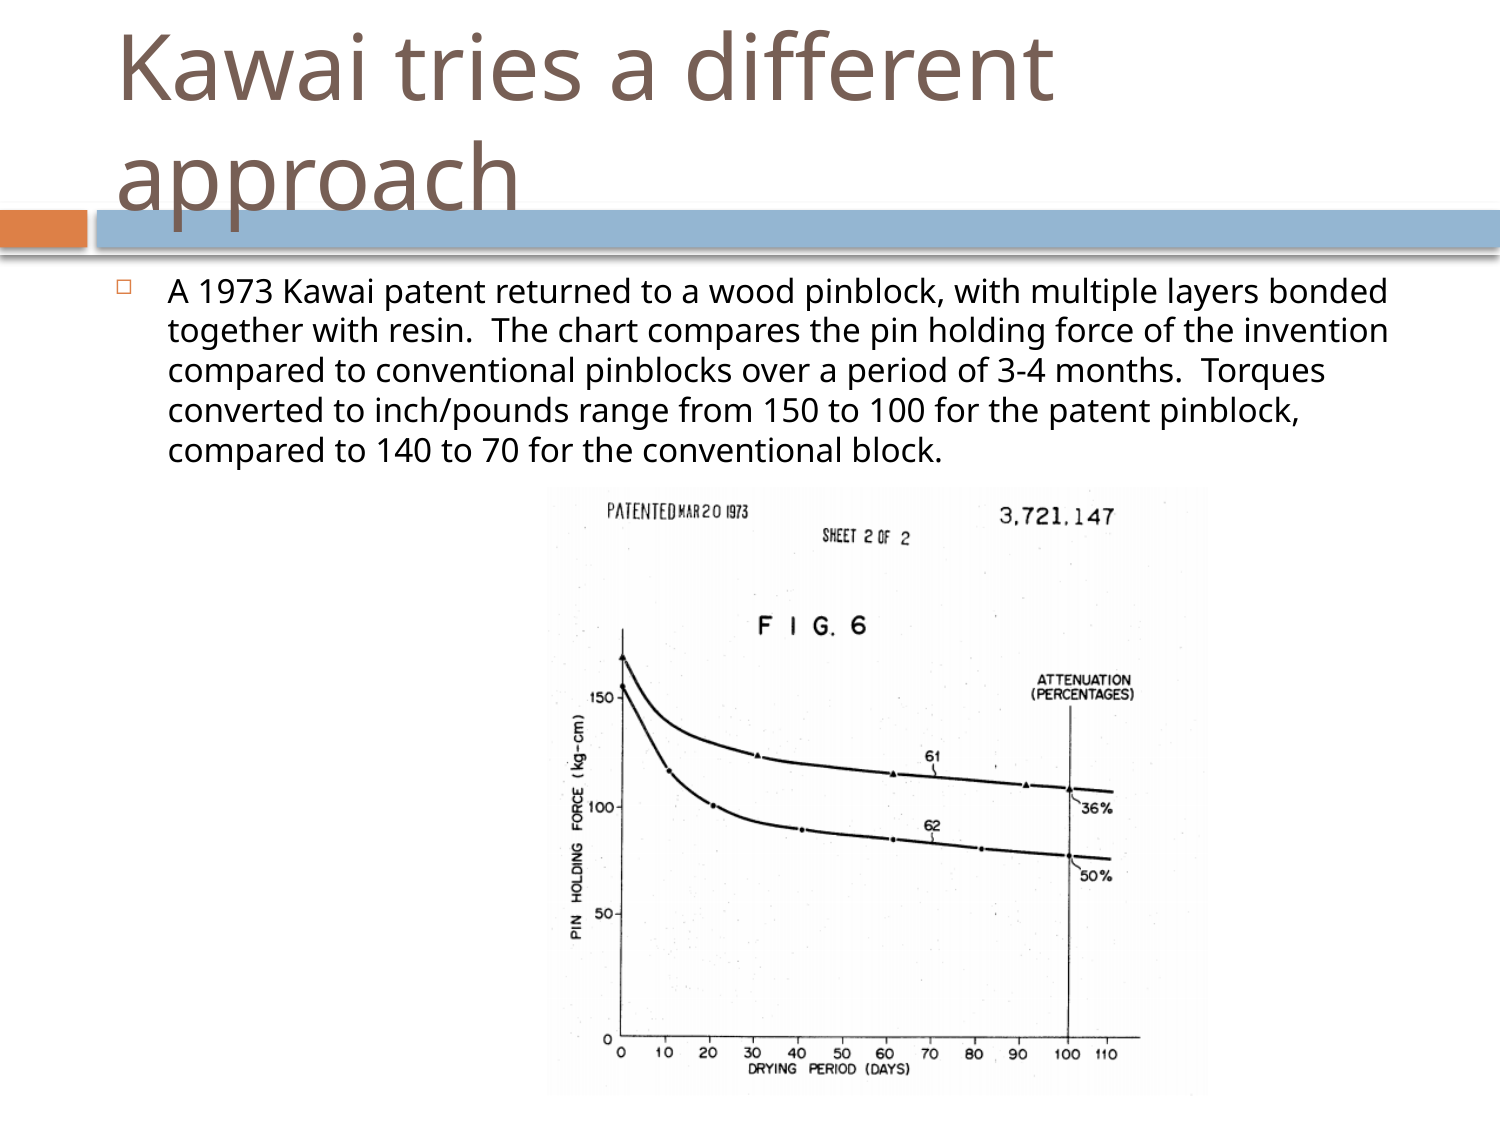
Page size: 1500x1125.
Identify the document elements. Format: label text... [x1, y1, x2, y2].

title Kawai tries a different approach [100, 37, 1438, 200]
picture [547, 486, 1208, 1096]
list A 1973 Kawai patent returned to a wood pinblock, with multiple layers bonded together with resin. The chart compares the pin holding force of the invention compared to conventional pinblocks over a period of 3-4 months. Torques converted to inch/pounds range from 150 to 100 for the patent pinblock, compared to 140 to 70 for the conventional block. [100, 262, 1438, 501]
